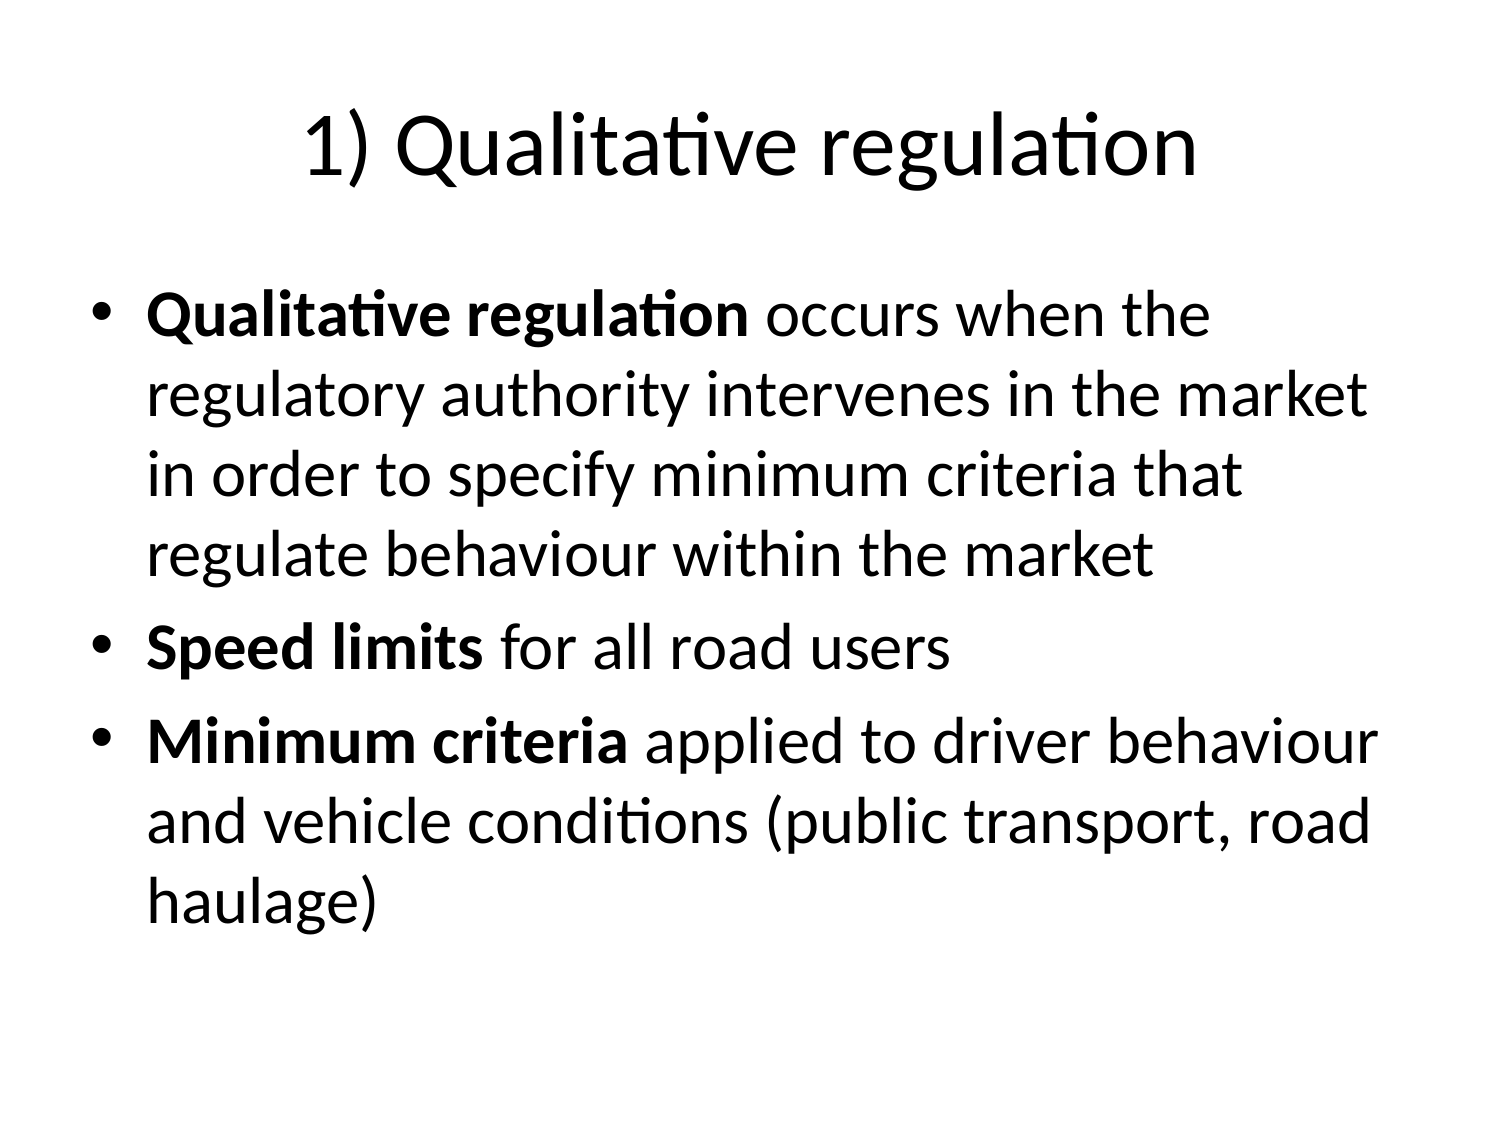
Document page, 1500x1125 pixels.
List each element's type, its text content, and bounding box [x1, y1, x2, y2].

title 1) Qualitative regulation [75, 45, 1425, 233]
list Qualitative regulation occurs when the regulatory authority intervenes in the market in order to specify minimum criteria that regulate behaviour within the market Speed limits for all road users Minimum criteria applied to driver behaviour and vehicle conditions (public transport, road haulage) [75, 262, 1425, 1005]
